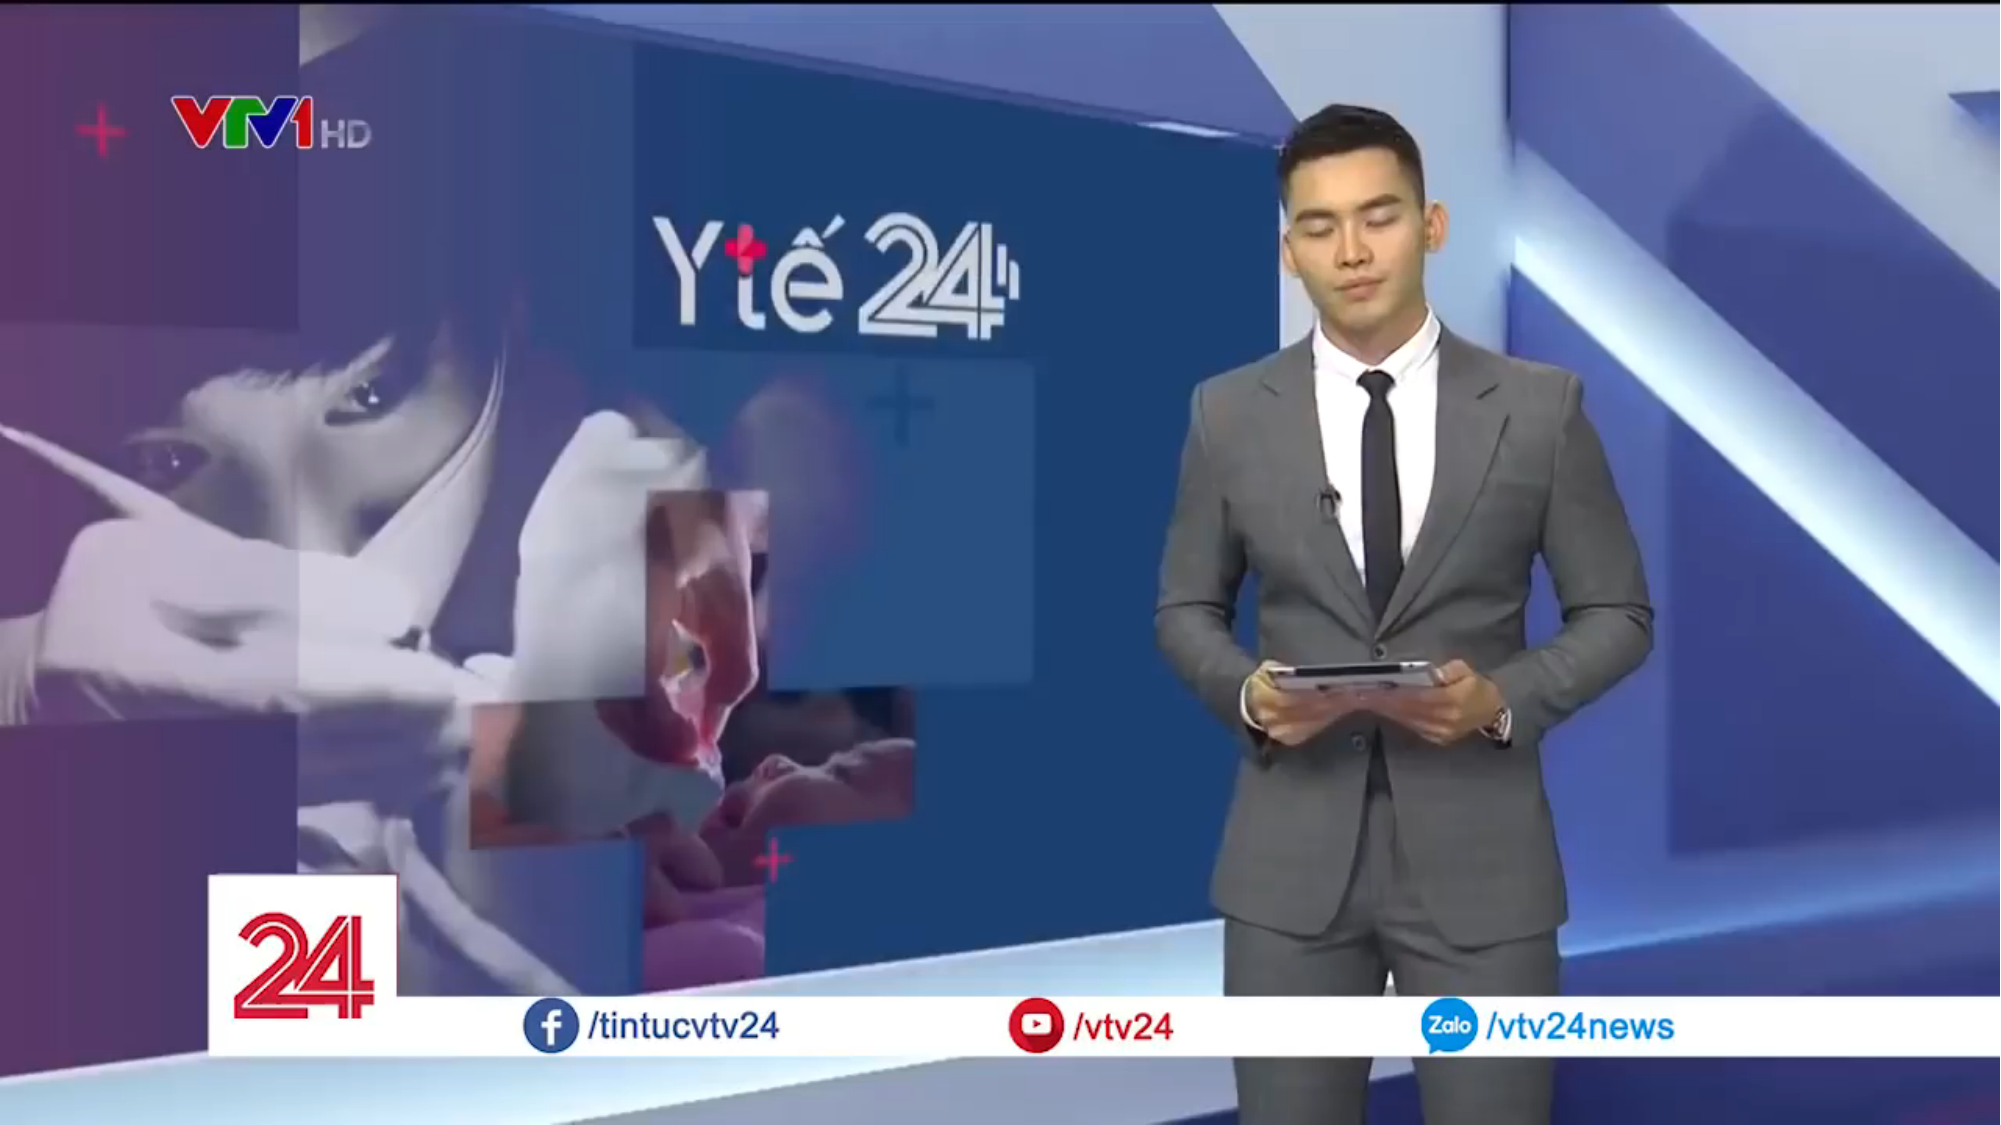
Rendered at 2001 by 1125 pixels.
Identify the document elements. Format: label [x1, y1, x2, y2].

list [0, 0, 2000, 1125]
